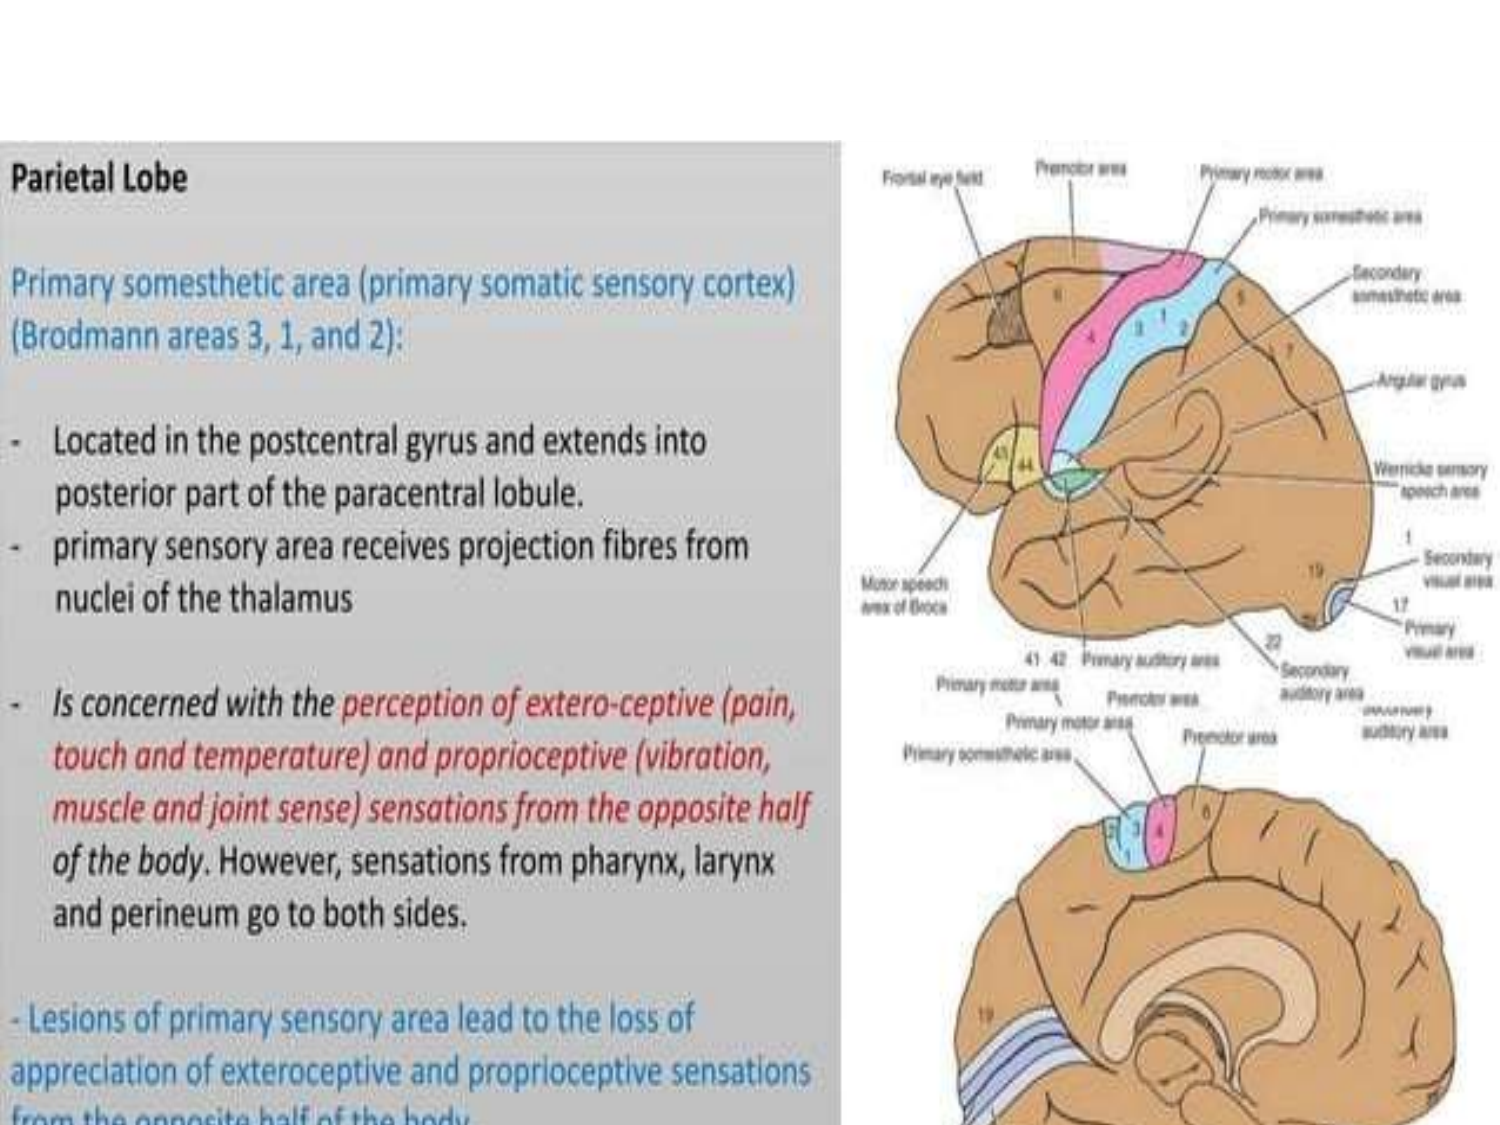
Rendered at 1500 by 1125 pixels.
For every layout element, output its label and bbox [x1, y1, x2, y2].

picture [0, 139, 1500, 1125]
